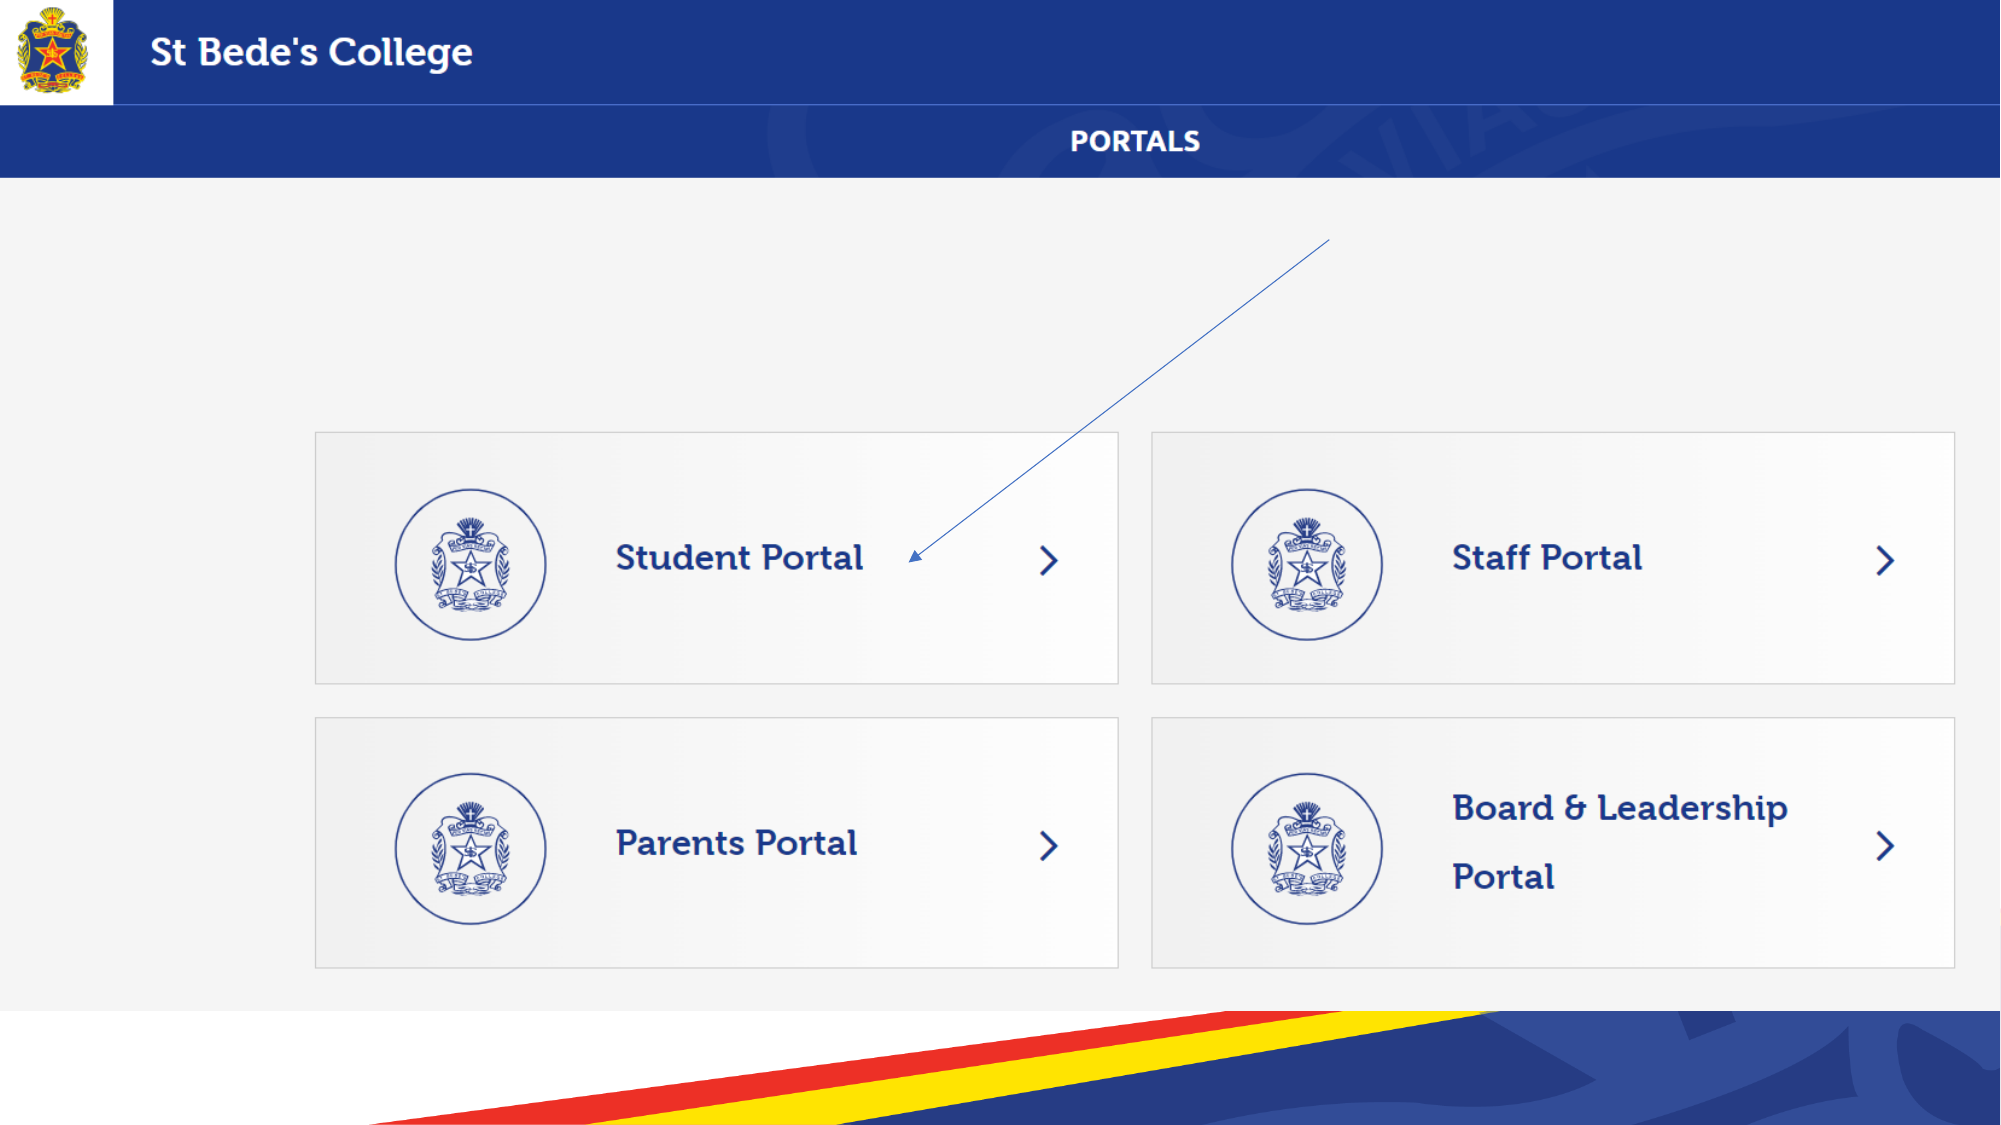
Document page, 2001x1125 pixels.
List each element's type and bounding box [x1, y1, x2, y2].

picture [0, 0, 2001, 1125]
text_box [908, 239, 1330, 563]
